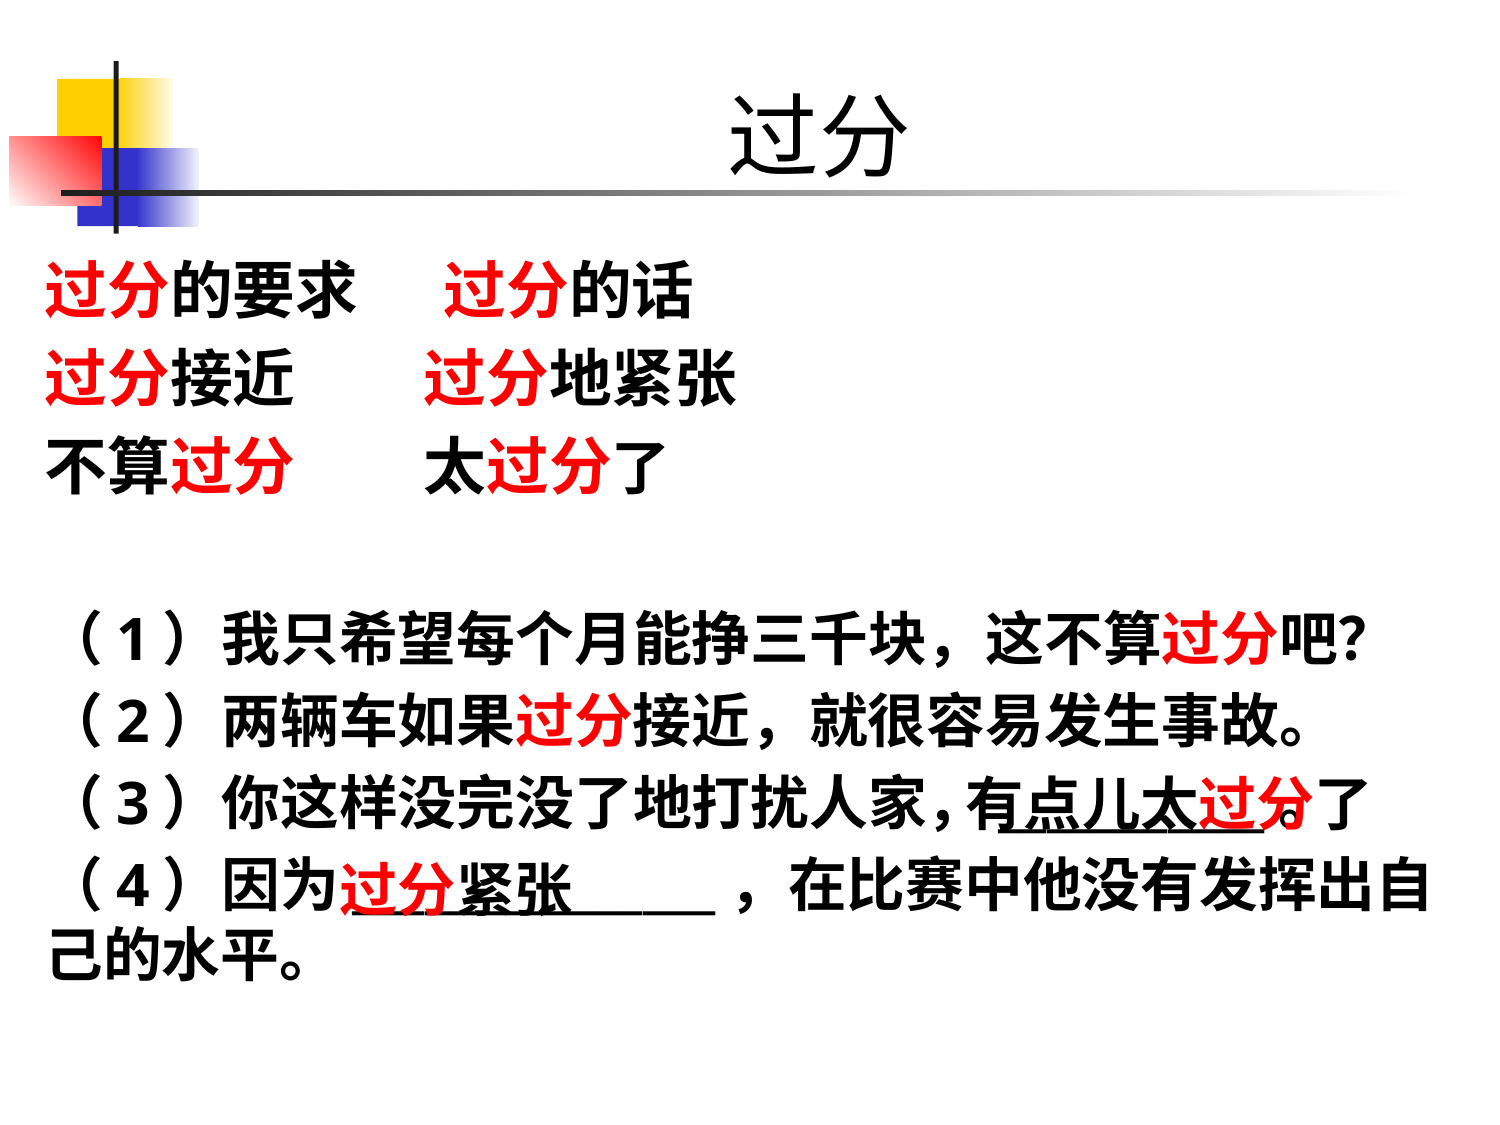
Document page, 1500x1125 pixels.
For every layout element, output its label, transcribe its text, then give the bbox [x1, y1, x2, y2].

text_box 过分紧张 [324, 846, 798, 931]
title 过分 [180, 5, 1459, 197]
list 过分的要求 过分的话 过分接近 过分地紧张 不算过分 太过分了 （1）我只希望每个月能挣三千块，这不算过分吧？ （2）两辆车如果过分接近，就很容易发生事故。 （3）你这样没完没了地打扰人家，___________。 （4）因为_______________，在比赛中他没有发挥出自己的水平。 [29, 243, 1500, 1012]
text_box 有点儿太过分了 [950, 760, 1424, 845]
